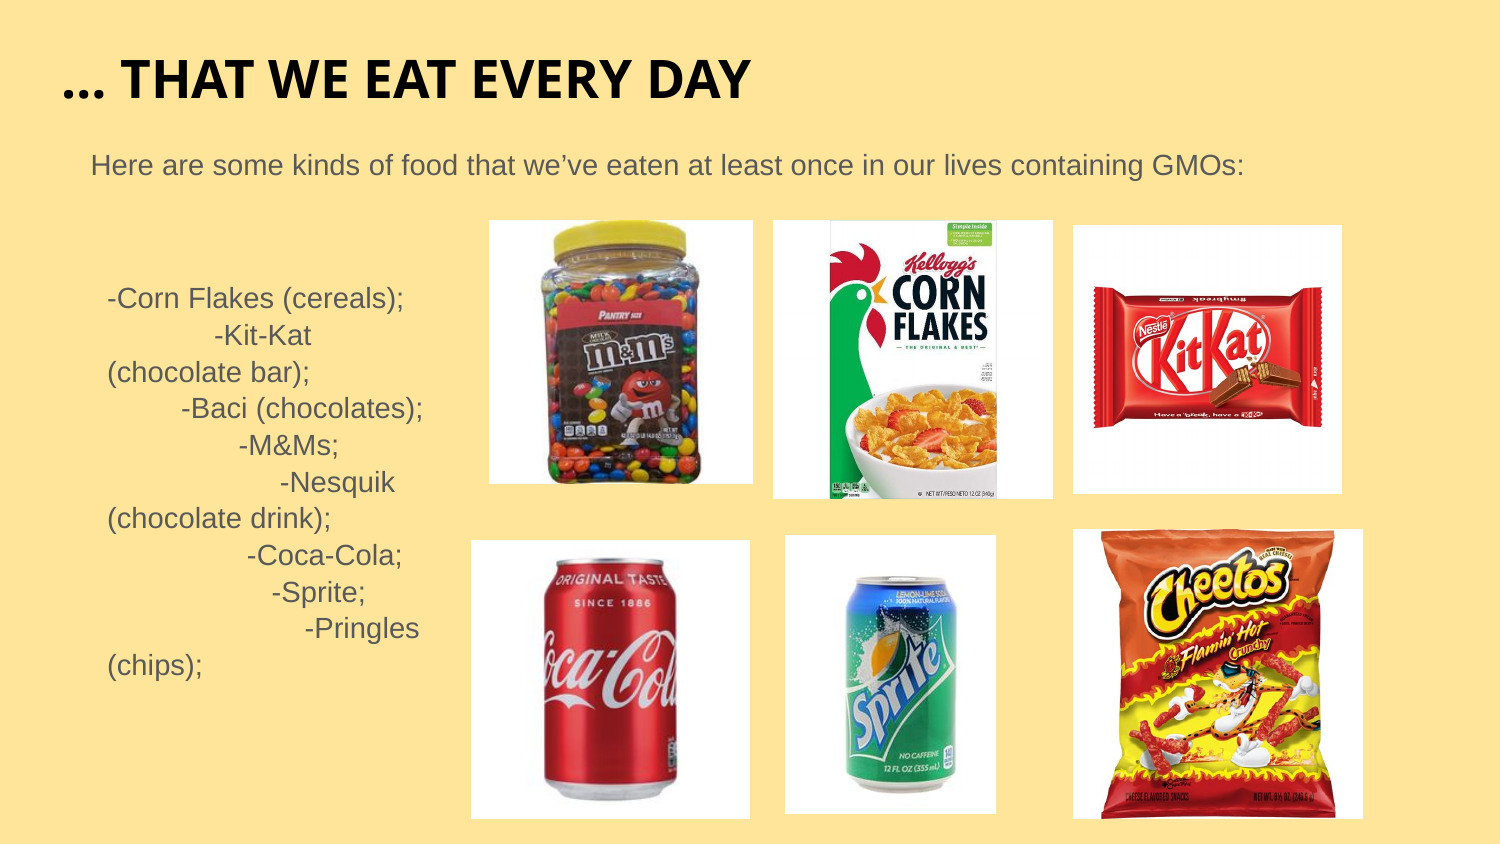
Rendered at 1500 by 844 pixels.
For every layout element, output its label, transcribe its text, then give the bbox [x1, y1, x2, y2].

title … THAT WE EAT EVERY DAY [46, 30, 1363, 125]
list -Corn Flakes (cereals); -Kit-Kat (chocolate bar); -Baci (chocolates); -M&Ms; -Nesquik (chocolate drink); -Coca-Cola; -Sprite; -Pringles (chips); [92, 262, 447, 620]
picture [773, 220, 1053, 499]
picture [489, 220, 753, 484]
picture [1073, 529, 1363, 819]
text_box Here are some kinds of food that we’ve eaten at least once in our lives containing GMOs: [75, 129, 1442, 257]
picture [1073, 225, 1342, 494]
picture [471, 540, 751, 819]
picture [761, 534, 997, 814]
